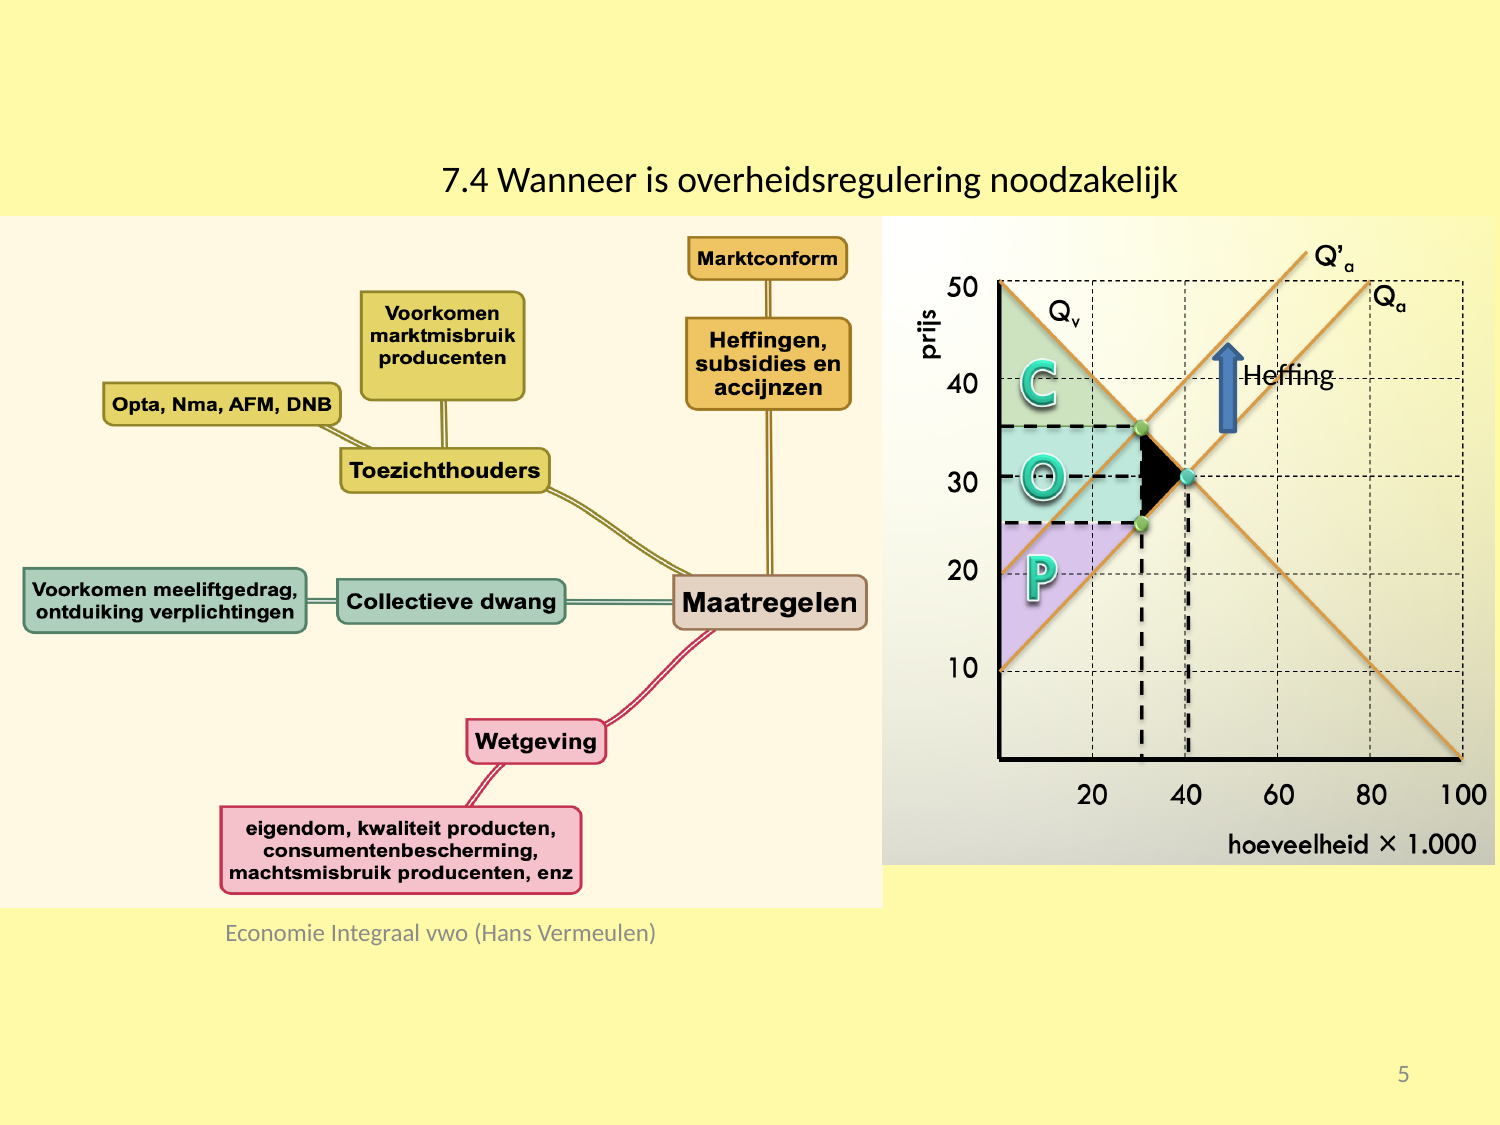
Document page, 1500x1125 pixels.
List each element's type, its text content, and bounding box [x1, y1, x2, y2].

picture [0, 216, 1495, 908]
slide_number 5 [1074, 1042, 1425, 1103]
text_box 7.4 Wanneer is overheidsregulering noodzakelijk [426, 147, 1294, 207]
footer Economie Integraal vwo (Hans Vermeulen) [30, 915, 852, 955]
